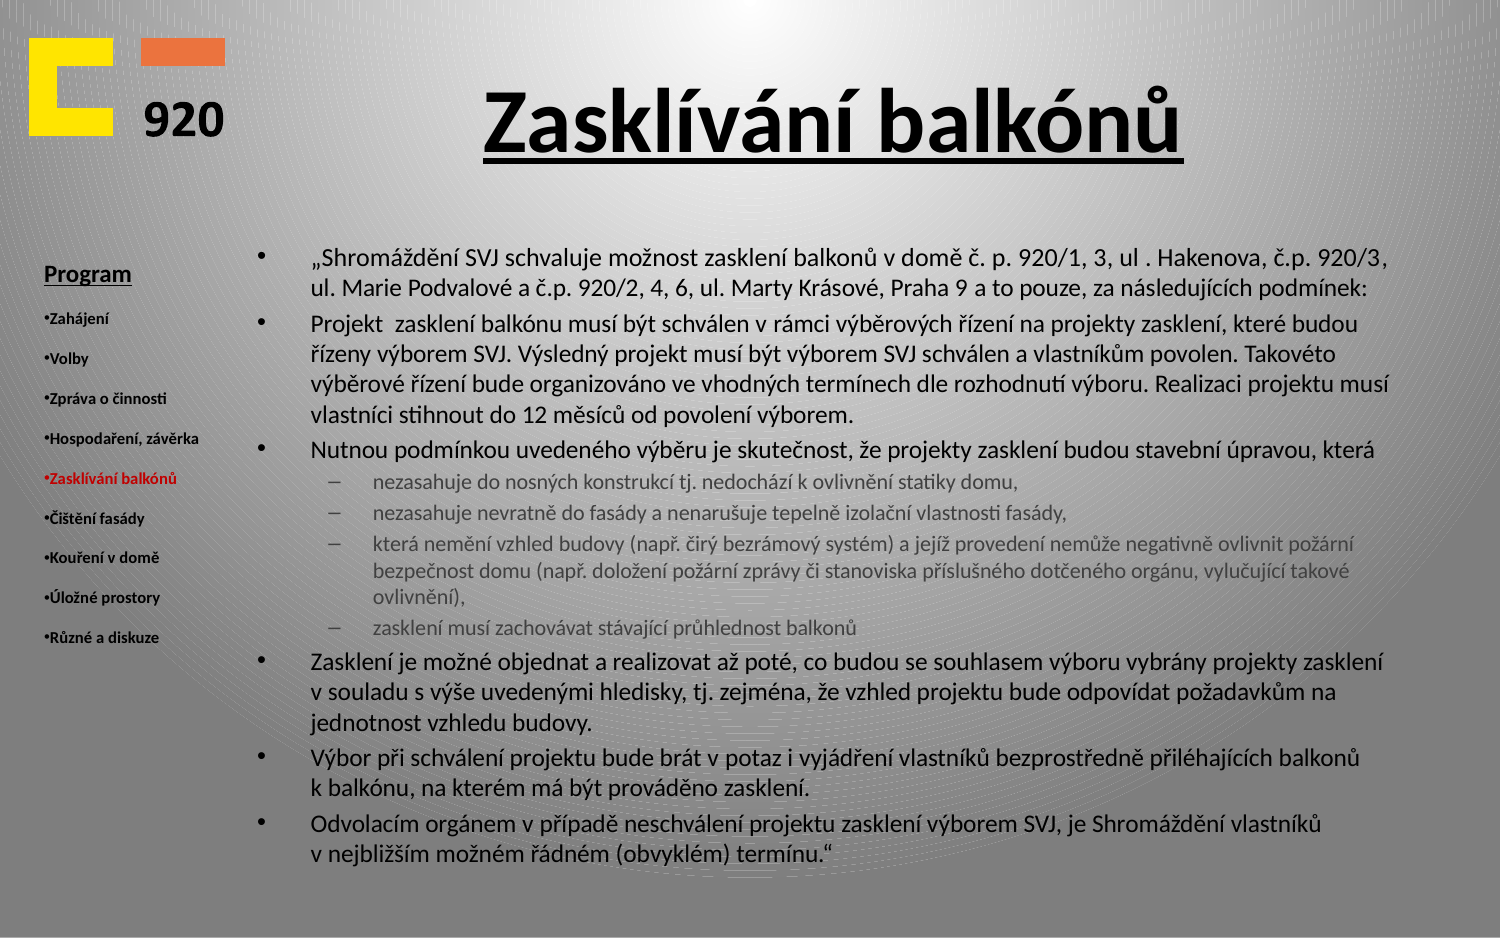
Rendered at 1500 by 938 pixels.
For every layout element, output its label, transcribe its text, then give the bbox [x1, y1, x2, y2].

title Zasklívání balkónů [242, 37, 1425, 194]
text_box Program Zahájení Volby Zpráva o činnosti Hospodaření, závěrka Zasklívání balkónů Čištění fasády Kouření v domě Úložné prostory Různé a diskuze [29, 220, 219, 655]
list „Shromáždění SVJ schvaluje možnost zasklení balkonů v domě č. p. 920/1, 3, ul . Hakenova, č.p. 920/3, ul. Marie Podvalové a č.p. 920/2, 4, 6, ul. Marty Krásové, Praha 9 a to pouze, za následujících podmínek: Projekt zasklení balkónu musí být schválen v rámci výběrových řízení na projekty zasklení, které budou řízeny výborem SVJ. Výsledný projekt musí být výborem SVJ schválen a vlastníkům povolen. Takovéto výběrové řízení bude organizováno ve vhodných termínech dle rozhodnutí výboru. Realizaci projektu musí vlastníci stihnout do 12 měsíců od povolení výborem. Nutnou podmínkou uvedeného výběru je skutečnost, že projekty zasklení budou stavební úpravou, která nezasahuje do nosných konstrukcí tj. nedochází k ovlivnění statiky domu, nezasahuje nevratně do fasády a nenarušuje tepelně izolační vlastnosti fasády, která nemění vzhled budovy (např. čirý bezrámový systém) a jejíž provedení nemůže negativně ovlivnit požární bezpečnost domu (např. doložení požární zprávy či stanoviska příslušného dotčeného orgánu, vylučující takové ovlivnění), zasklení musí zachovávat stávající průhlednost balkonů Zasklení je možné objednat a realizovat až poté, co budou se souhlasem výboru vybrány projekty zasklení v souladu s výše uvedenými hledisky, tj. zejména, že vzhled projektu bude odpovídat požadavkům na jednotnost vzhledu budovy. Výbor při schválení projektu bude brát v potaz i vyjádření vlastníků bezprostředně přiléhajících balkonů k balkónu, na kterém má být prováděno zasklení. Odvolacím orgánem v případě neschválení projektu zasklení výborem SVJ, je Shromáždění vlastníků v nejbližším možném řádném (obvyklém) termínu.“ [242, 232, 1424, 894]
